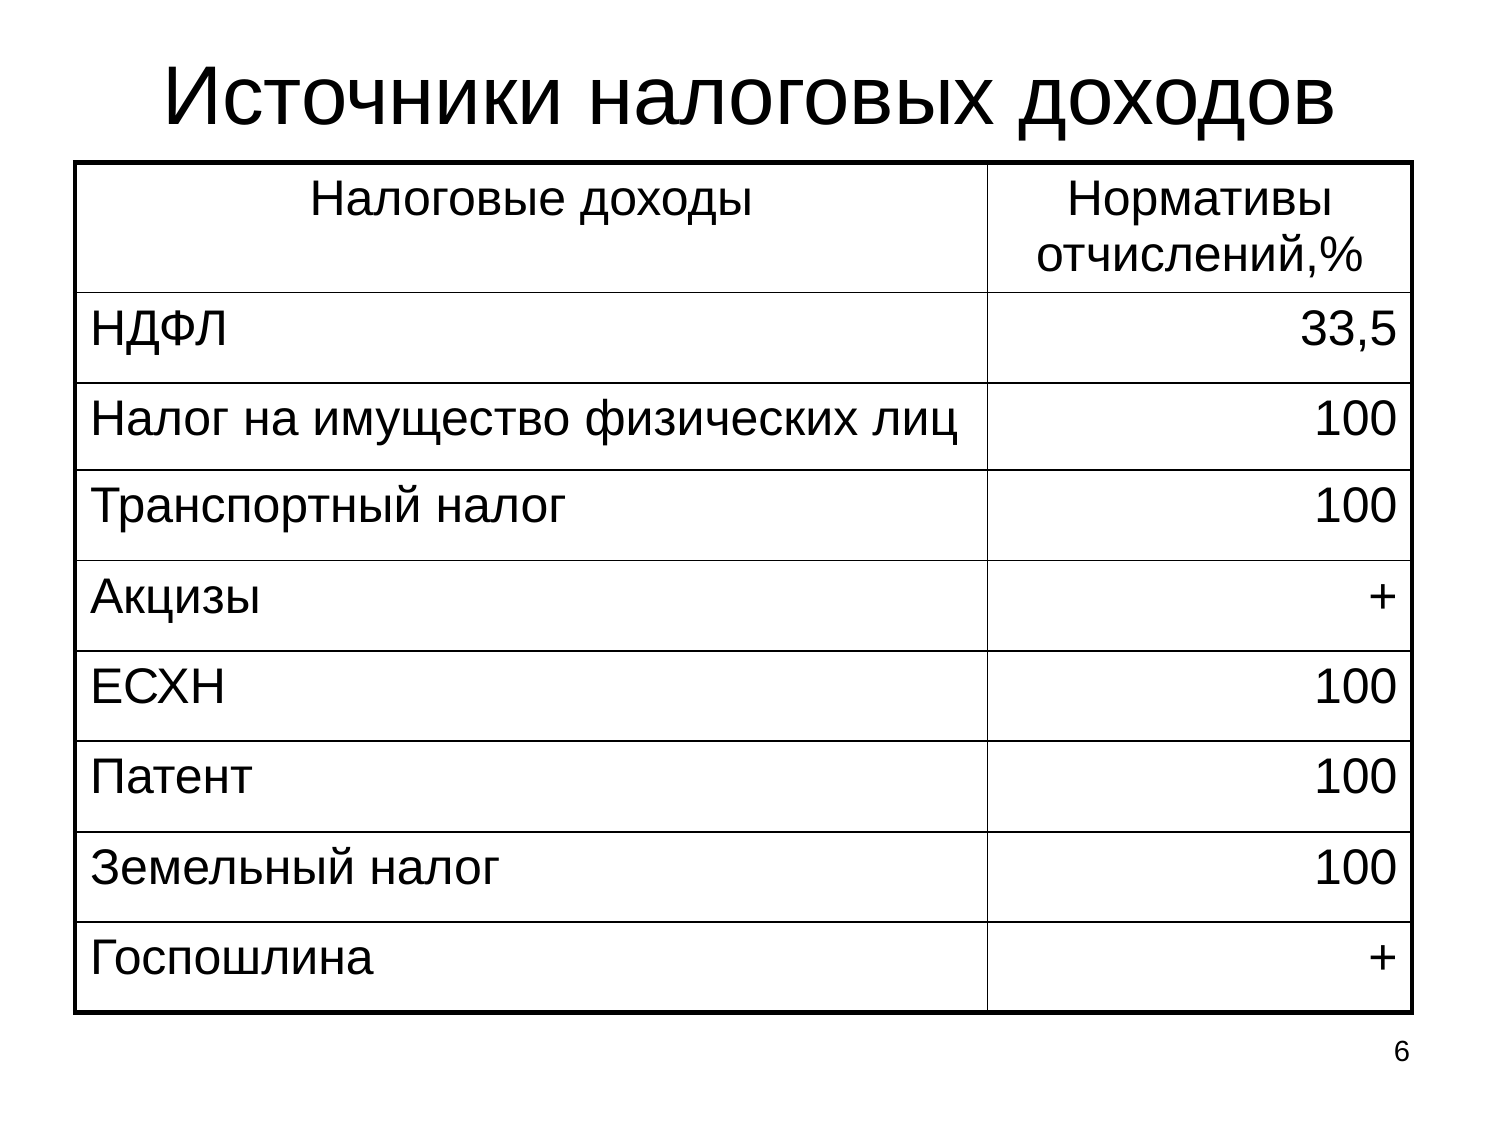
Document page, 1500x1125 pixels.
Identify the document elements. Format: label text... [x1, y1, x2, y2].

table_cell 100 [988, 471, 1410, 560]
table_cell Акцизы [77, 561, 987, 650]
table_cell 100 [988, 652, 1410, 740]
table_cell Госпошлина [77, 923, 987, 1010]
table_cell + [988, 561, 1410, 650]
table_cell 100 [988, 384, 1410, 469]
table_cell 100 [988, 833, 1410, 921]
table_cell 33,5 [988, 293, 1410, 382]
table_cell НДФЛ [77, 293, 987, 382]
table_header Нормативы отчислений,% [988, 165, 1410, 292]
table_cell Патент [77, 742, 987, 831]
table_cell Земельный налог [77, 833, 987, 921]
table_cell + [988, 923, 1410, 1010]
slide_number 6 [1074, 1024, 1425, 1103]
table_cell Налог на имущество физических лиц [77, 384, 987, 469]
title Источники налоговых доходов [75, 45, 1425, 138]
table_cell ЕСХН [77, 652, 987, 740]
table_cell Транспортный налог [77, 471, 987, 560]
table_header Налоговые доходы [77, 165, 987, 292]
table_cell 100 [988, 742, 1410, 831]
